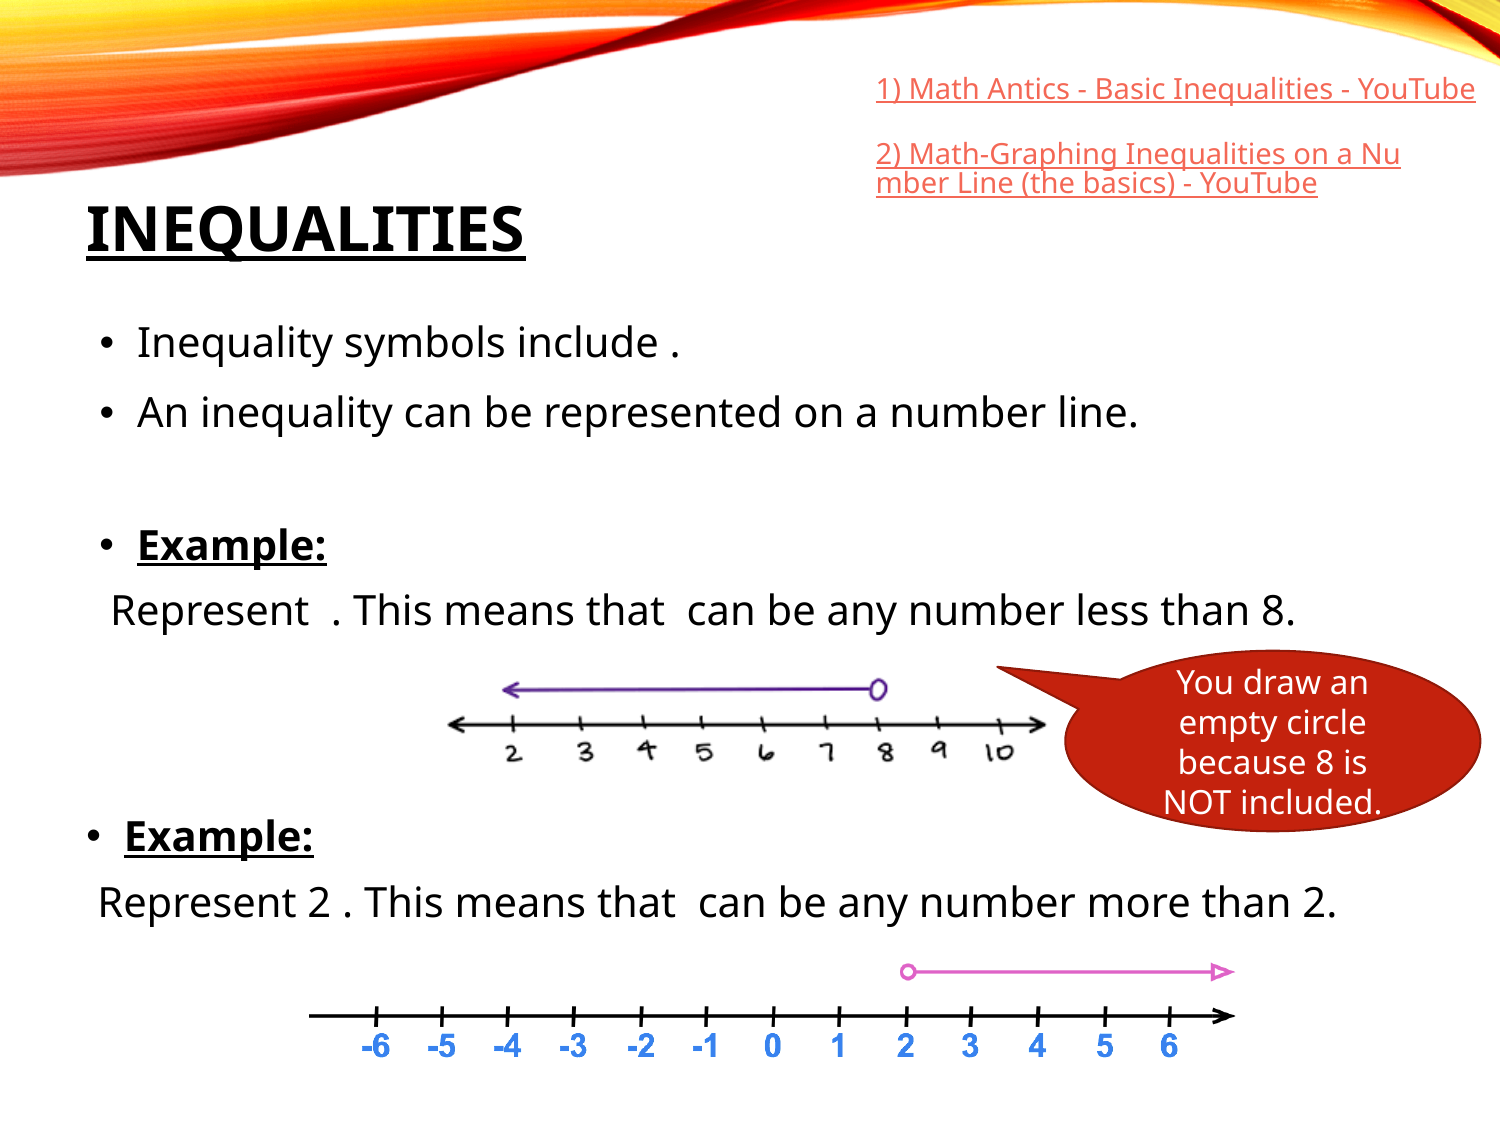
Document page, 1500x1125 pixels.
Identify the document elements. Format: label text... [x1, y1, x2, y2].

text_box 1) Math Antics - Basic Inequalities - YouTube [860, 62, 1500, 117]
text_box 2) Math-Graphing Inequalities on a Number Line (the basics) - YouTube [860, 128, 1437, 183]
text_box You draw an empty circle because 8 is NOT included. [1066, 649, 1482, 833]
picture [421, 650, 1066, 775]
picture [0, 0, 1500, 178]
picture [293, 942, 1256, 1085]
title Inequalities [71, 125, 1500, 338]
